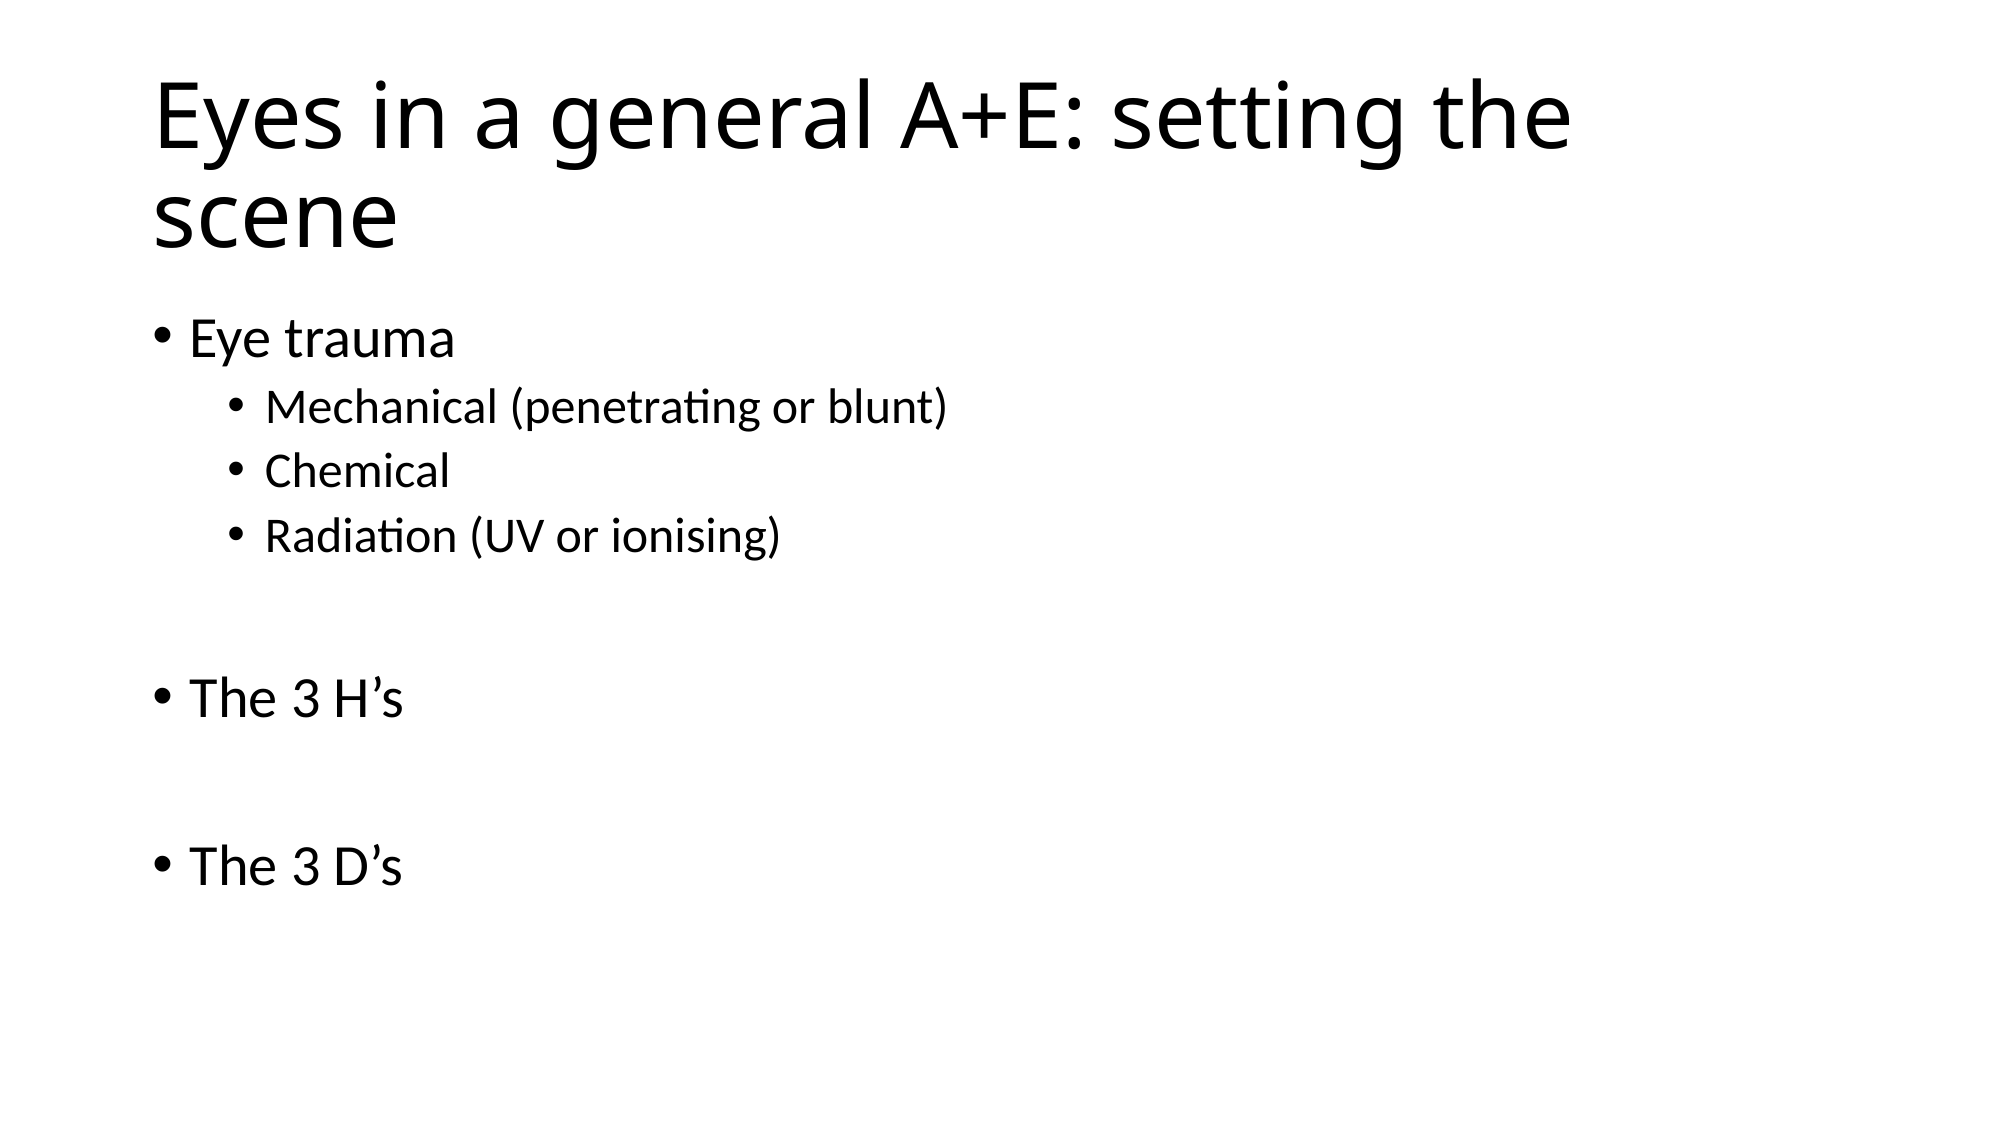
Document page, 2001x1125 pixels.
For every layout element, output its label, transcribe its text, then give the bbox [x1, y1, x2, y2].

list Eye trauma Mechanical (penetrating or blunt) Chemical Radiation (UV or ionising) The 3 H’s The 3 D’s [137, 299, 1863, 1014]
title Eyes in a general A+E: setting the scene [137, 59, 1863, 278]
